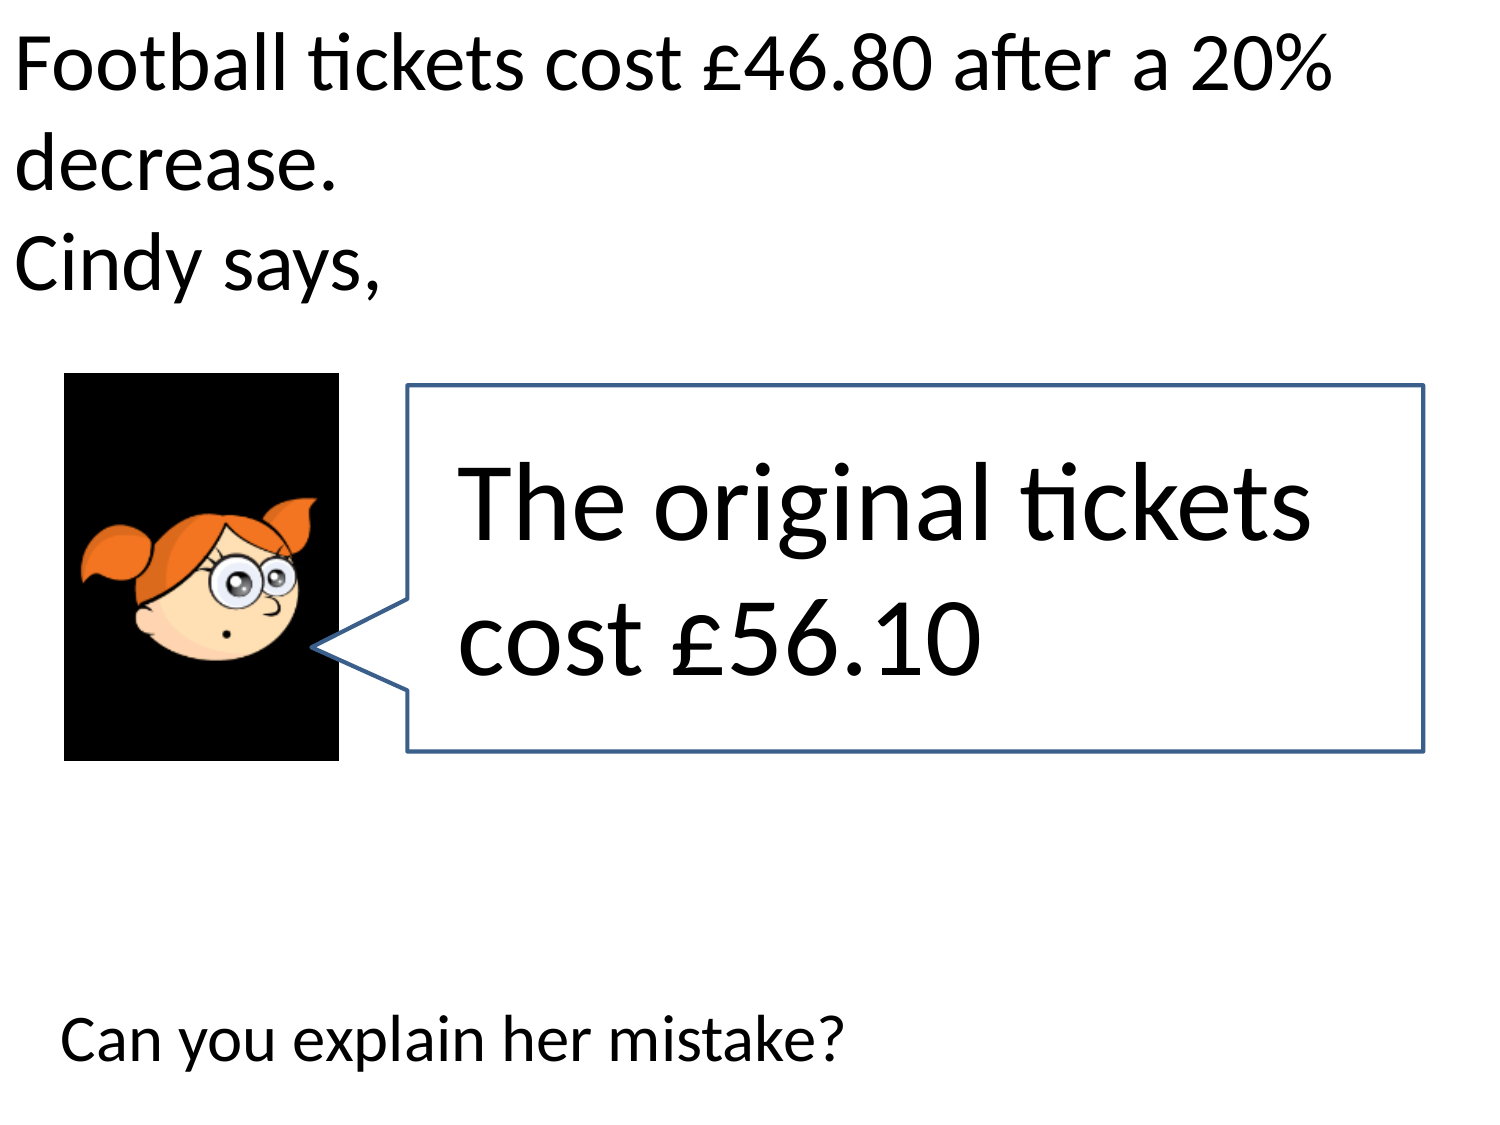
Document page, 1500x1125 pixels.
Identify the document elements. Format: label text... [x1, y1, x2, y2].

text_box The original tickets cost £56.10 [442, 420, 1400, 706]
text_box [344, 383, 1426, 754]
text_box Can you explain her mistake? [45, 987, 863, 1083]
picture [64, 373, 339, 762]
text_box Football tickets cost £46.80 after a 20% decrease. Cindy says, [0, 0, 1500, 315]
